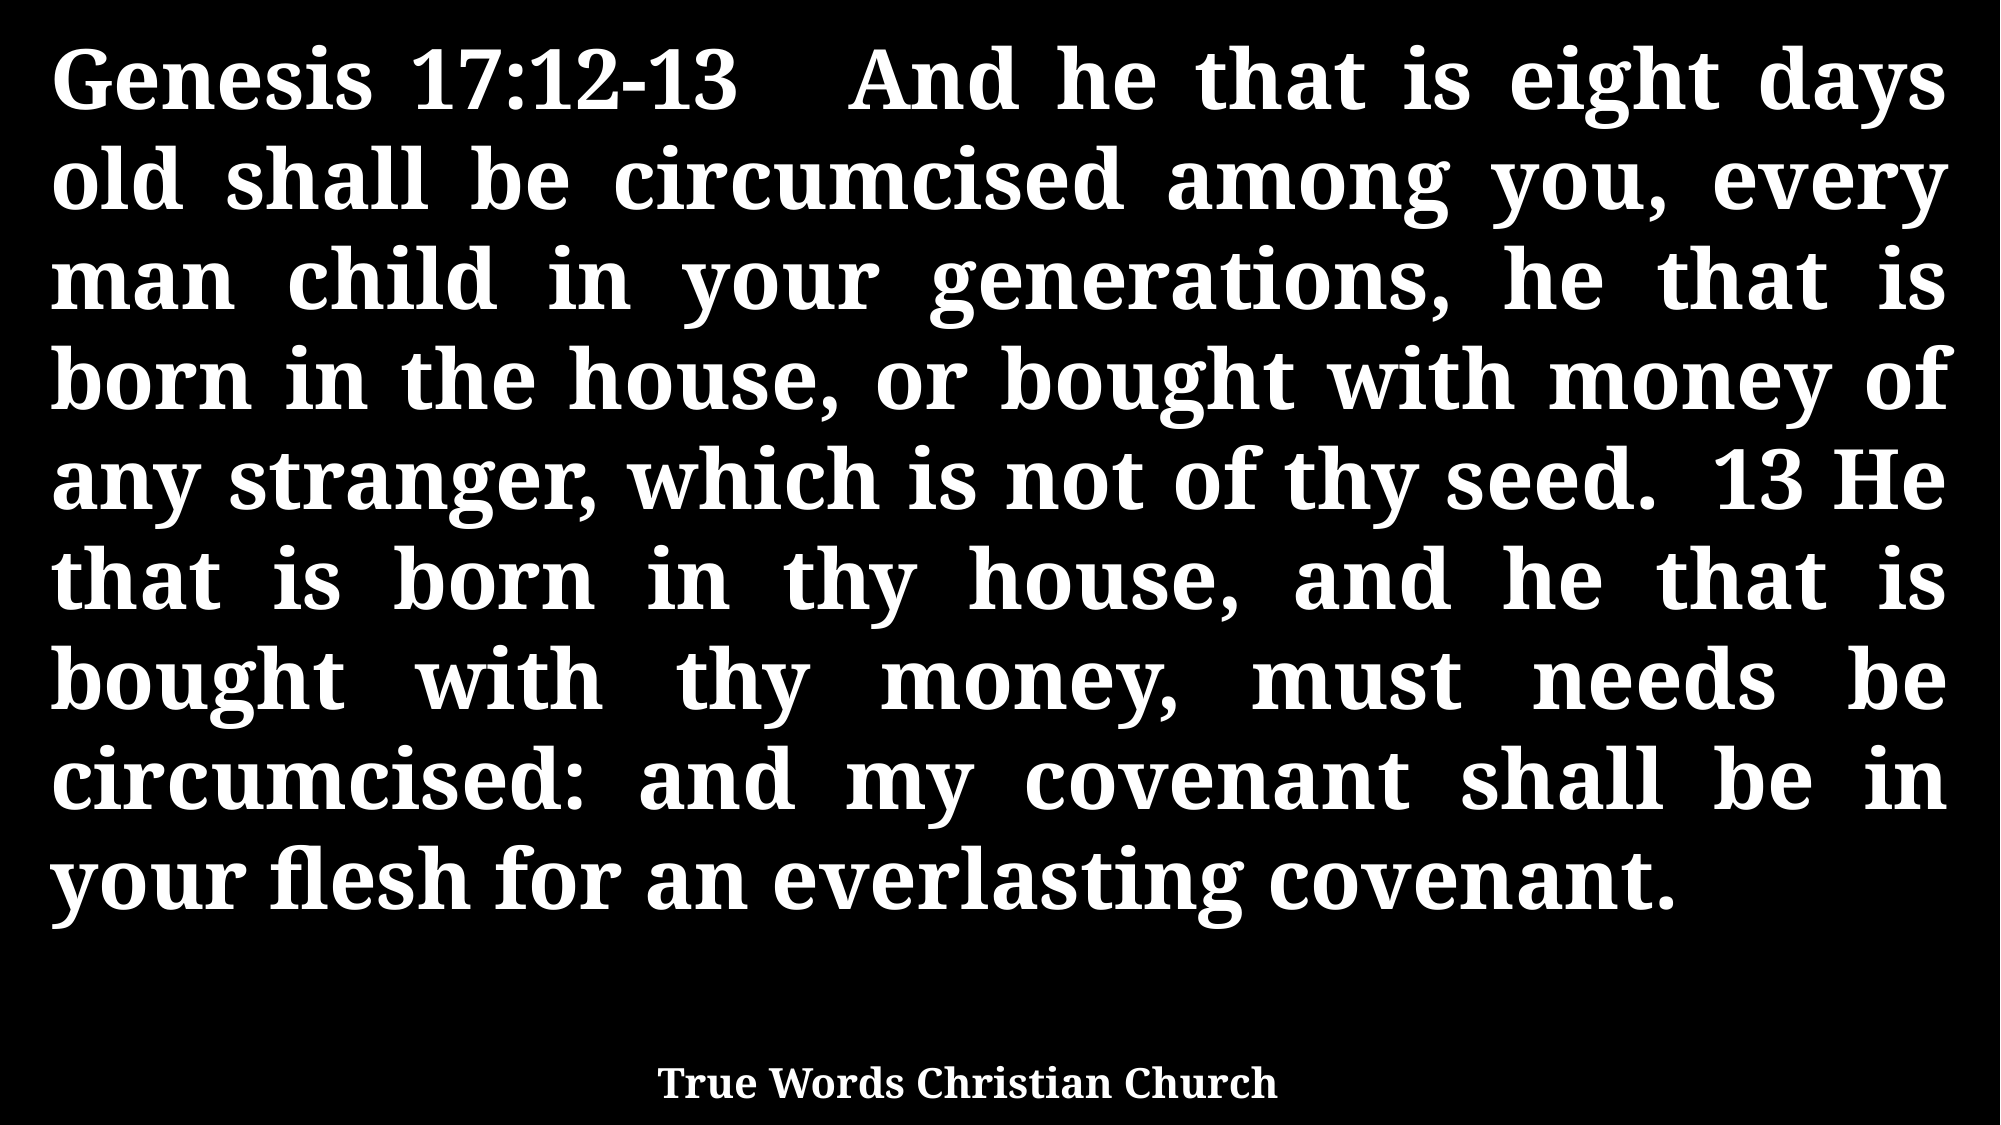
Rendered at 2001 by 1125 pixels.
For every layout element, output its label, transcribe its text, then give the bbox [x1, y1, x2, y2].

text_box True Words Christian Church [642, 1049, 1294, 1114]
text_box Genesis 17:12-13 And he that is eight days old shall be circumcised among you, every man child in your generations, he that is born in the house, or bought with money of any stranger, which is not of thy seed. 13 He that is born in thy house, and he that is bought with thy money, must needs be circumcised: and my covenant shall be in your flesh for an everlasting covenant. [35, 18, 1965, 934]
